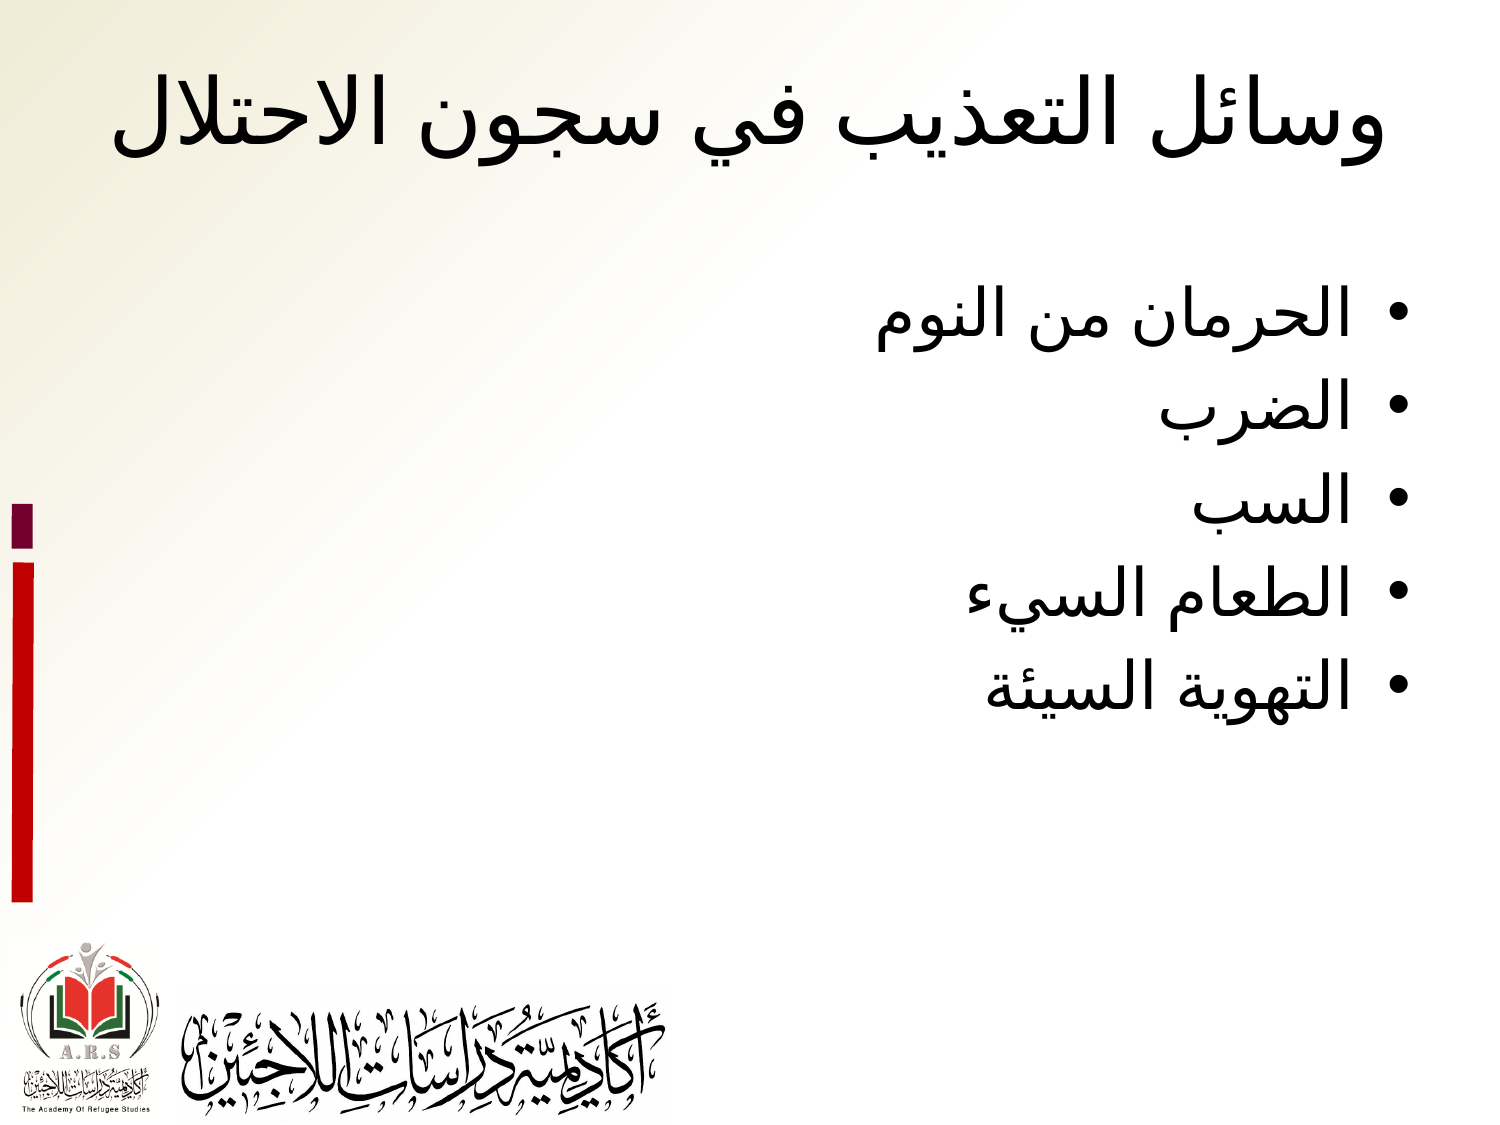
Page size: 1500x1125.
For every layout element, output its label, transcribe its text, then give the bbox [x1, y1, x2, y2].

title وسائل التعذيب في سجون الاحتلال [75, 45, 1425, 233]
picture [175, 1005, 668, 1125]
list الحرمان من النوم الضرب السب الطعام السيء التهوية السيئة [75, 262, 1425, 1005]
picture [8, 937, 164, 1120]
